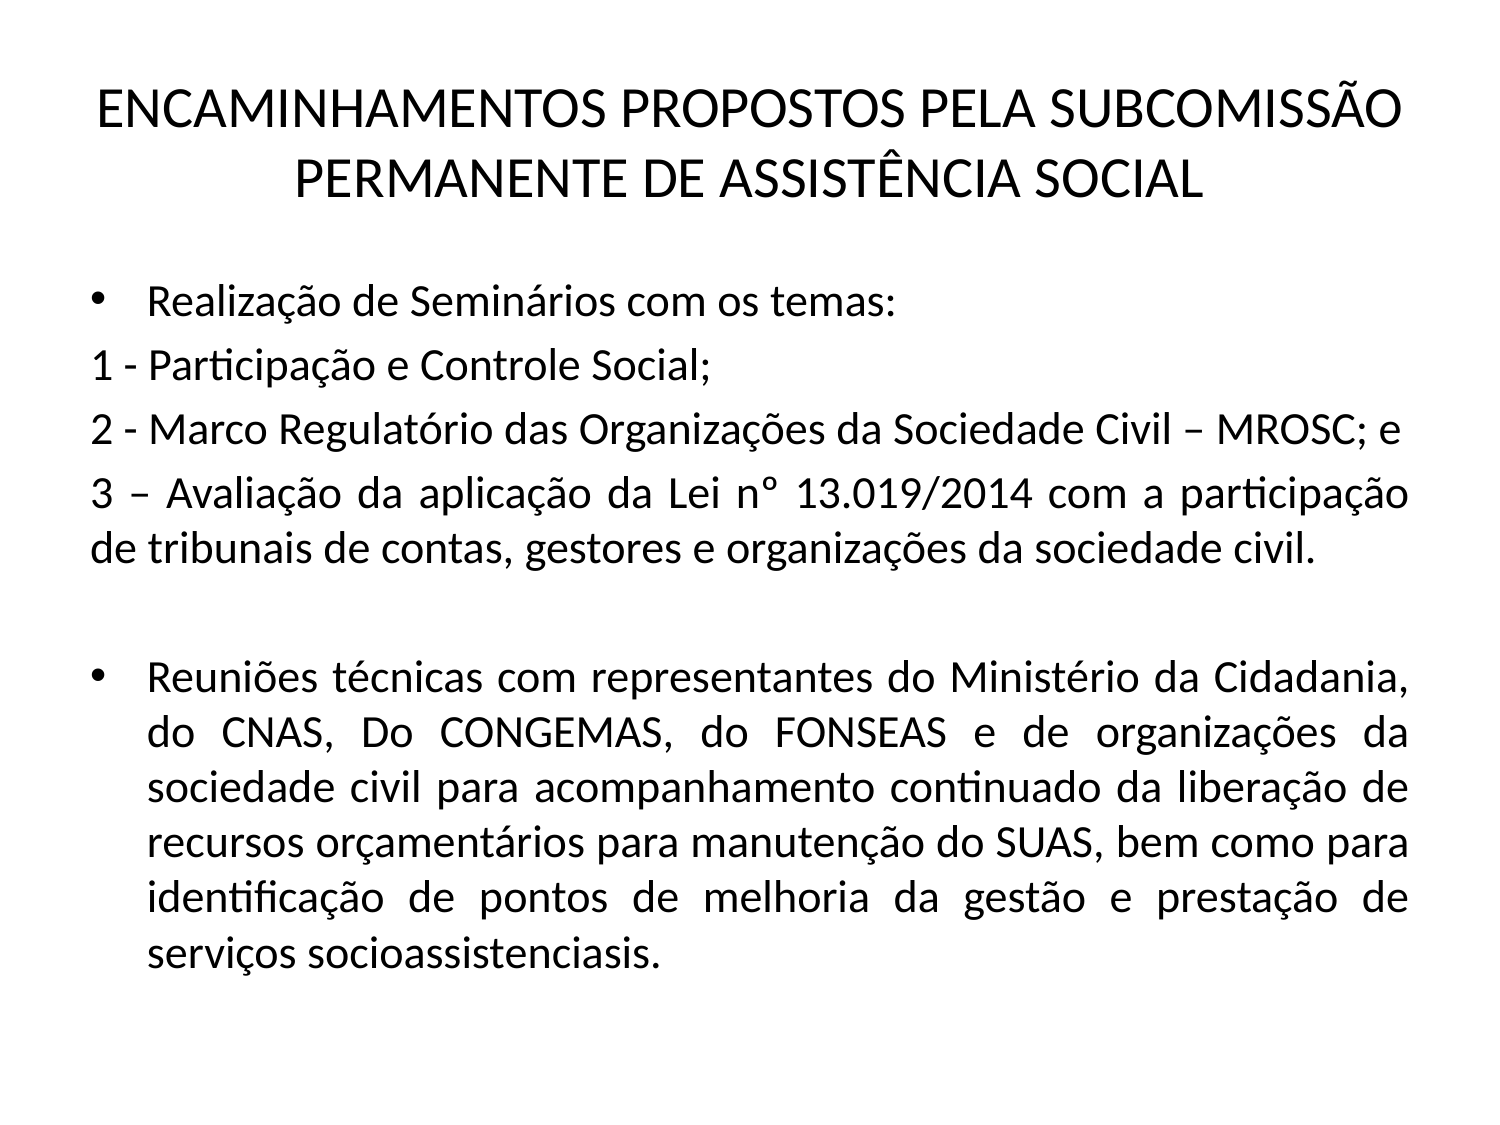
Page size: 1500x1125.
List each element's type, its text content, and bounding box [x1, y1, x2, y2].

list Realização de Seminários com os temas: 1 - Participação e Controle Social; 2 - Marco Regulatório das Organizações da Sociedade Civil – MROSC; e 3 – Avaliação da aplicação da Lei nº 13.019/2014 com a participação de tribunais de contas, gestores e organizações da sociedade civil. Reuniões técnicas com representantes do Ministério da Cidadania, do CNAS, Do CONGEMAS, do FONSEAS e de organizações da sociedade civil para acompanhamento continuado da liberação de recursos orçamentários para manutenção do SUAS, bem como para identificação de pontos de melhoria da gestão e prestação de serviços socioassistenciasis. [75, 262, 1425, 1005]
title ENCAMINHAMENTOS PROPOSTOS PELA SUBCOMISSÃO PERMANENTE DE ASSISTÊNCIA SOCIAL [75, 45, 1425, 233]
